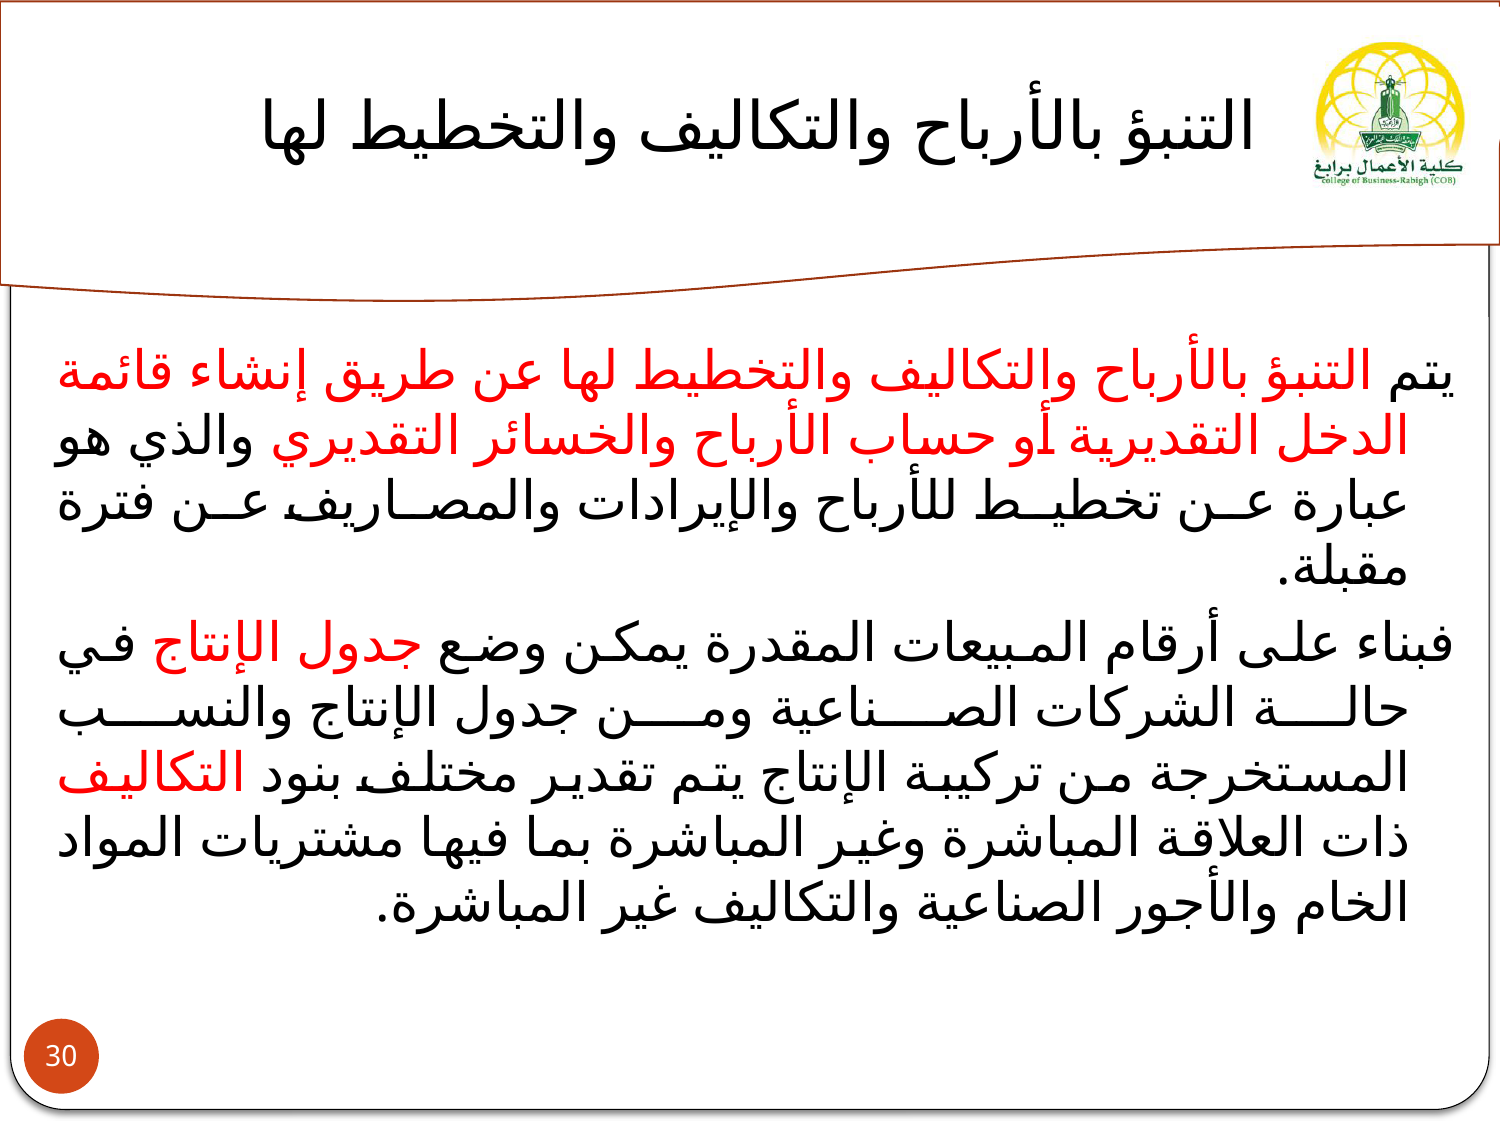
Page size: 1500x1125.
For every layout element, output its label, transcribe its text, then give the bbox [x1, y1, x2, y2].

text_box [0, 1, 1500, 305]
list يتم التنبؤ بالأرباح والتكاليف والتخطيط لها عن طريق إنشاء قائمة الدخل التقديرية أو حساب الأرباح والخسائر التقديري والذي هو عبارة عن تخطيط للأرباح والإيرادات والمصاريف عن فترة مقبلة. فبناء على أرقام المبيعات المقدرة يمكن وضع جدول الإنتاج في حالة الشركات الصناعية ومن جدول الإنتاج والنسب المستخرجة من تركيبة الإنتاج يتم تقدير مختلف بنود التكاليف ذات العلاقة المباشرة وغير المباشرة بما فيها مشتريات المواد الخام والأجور الصناعية والتكاليف غير المباشرة. [41, 328, 1471, 1059]
slide_number 30 [23, 1024, 99, 1094]
